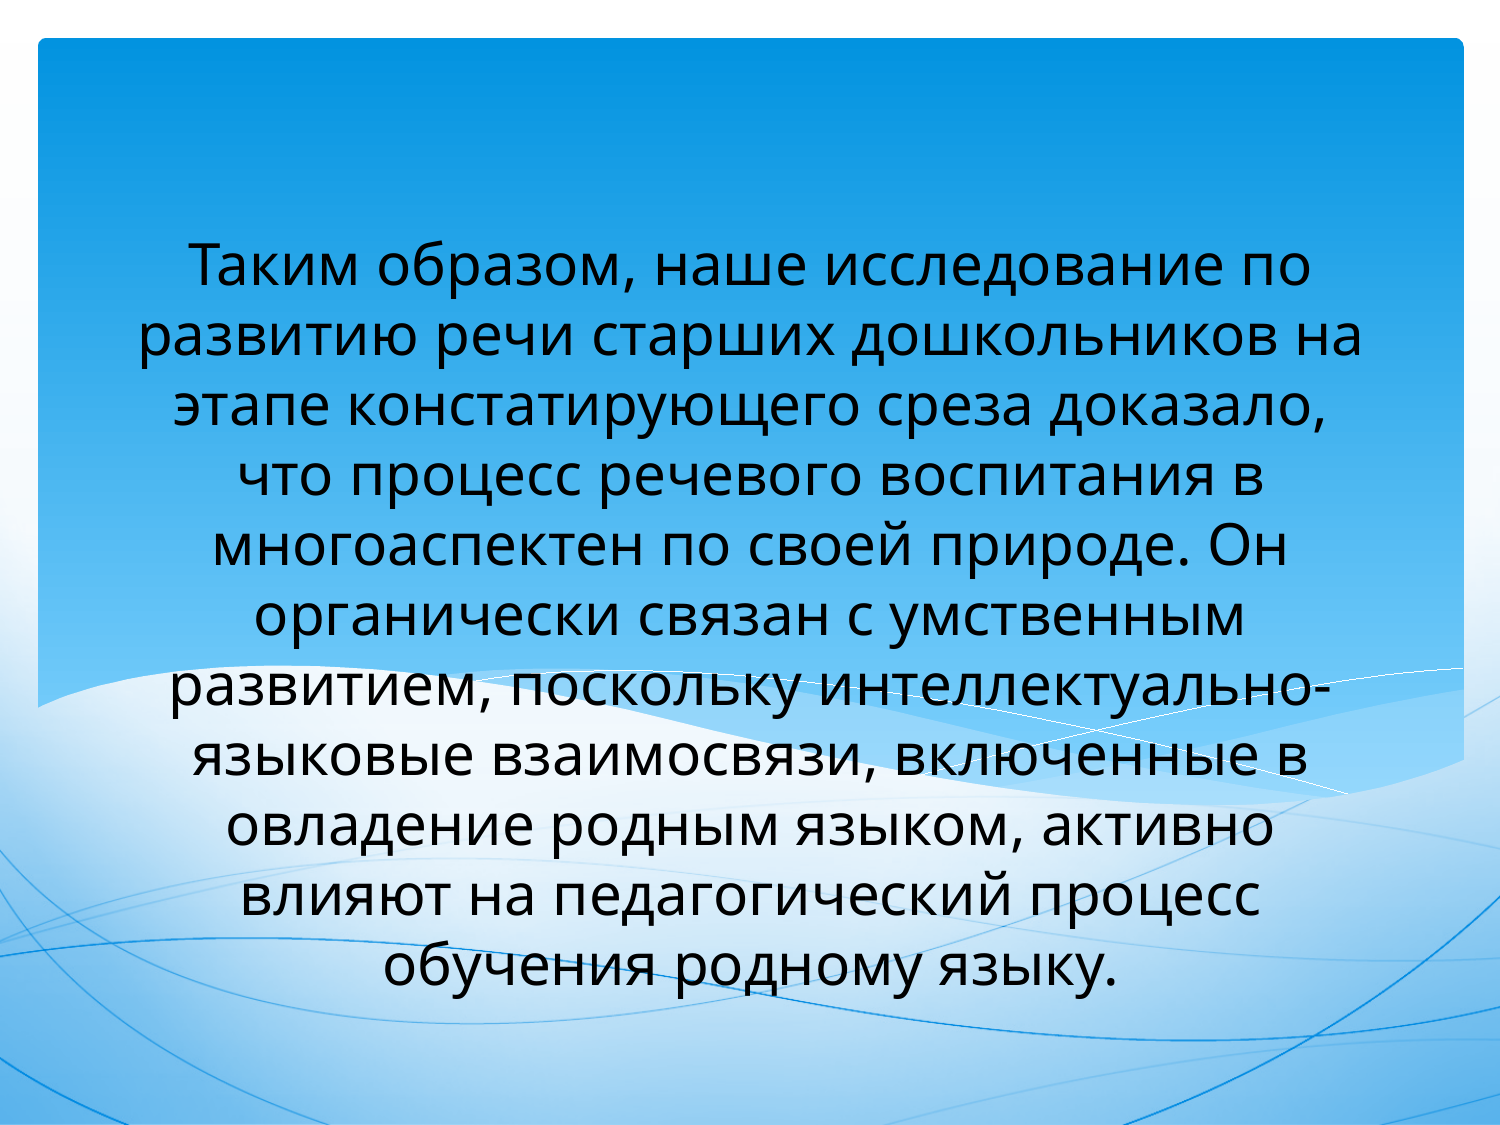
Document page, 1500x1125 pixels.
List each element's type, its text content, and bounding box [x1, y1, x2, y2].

title Таким образом, наше исследование по развитию речи старших дошкольников на этапе констатирующего среза доказало, что процесс речевого воспитания в многоаспектен по своей природе. Он органически связан с умственным развитием, поскольку интеллектуально-языковые взаимосвязи, включенные в овладение родным языком, активно влияют на педагогический процесс обучения родному языку. [113, 219, 1389, 655]
